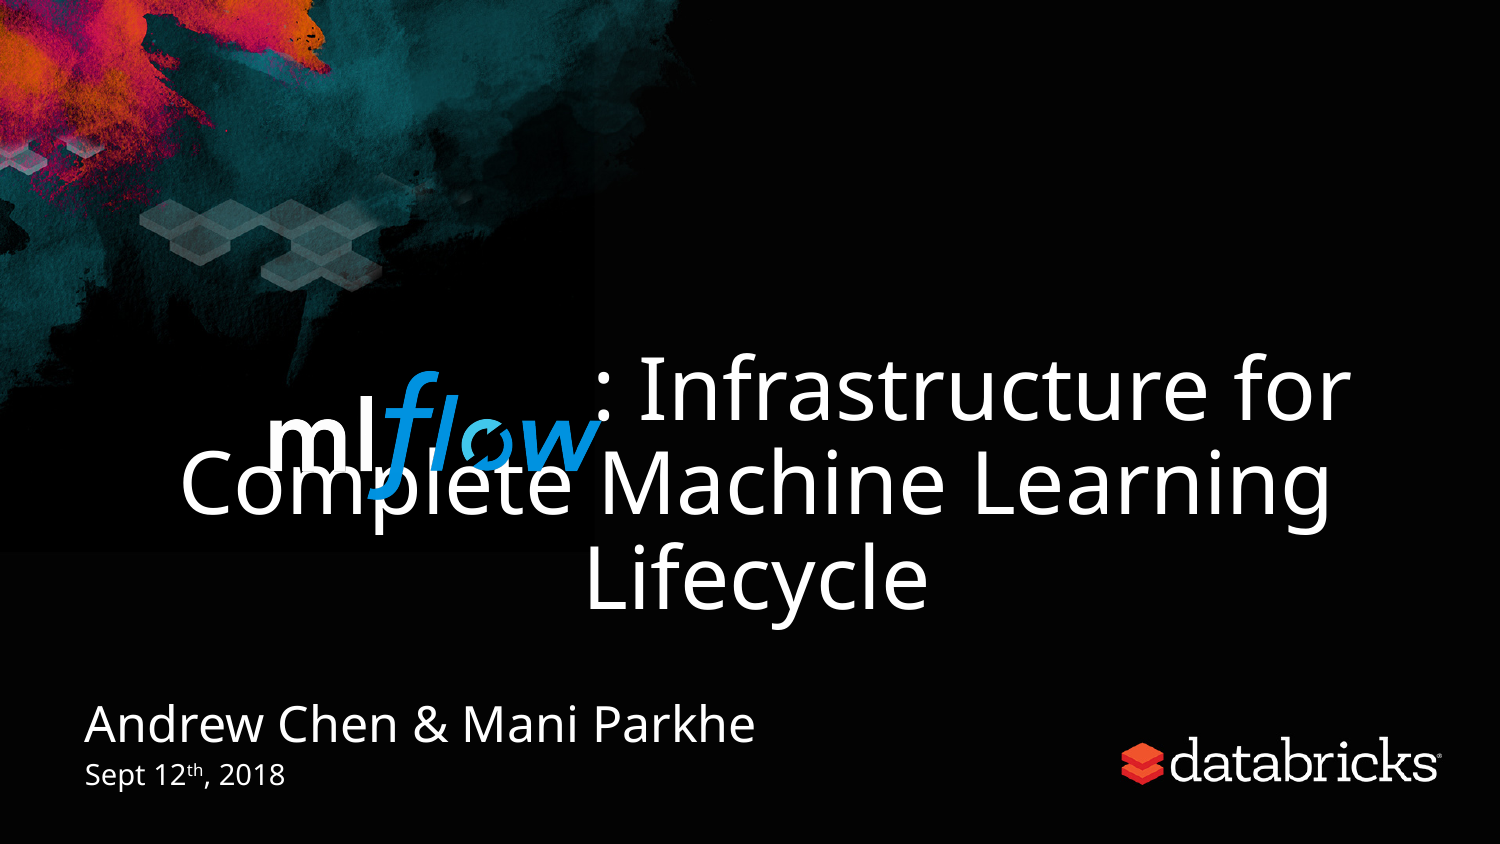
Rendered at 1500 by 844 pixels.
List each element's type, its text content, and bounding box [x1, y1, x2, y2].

title : Infrastructure for Complete Machine Learning Lifecycle [57, 333, 1456, 640]
list Sept 12th, 2018 [69, 748, 1128, 822]
picture [0, 0, 1500, 844]
subtitle Andrew Chen & Mani Parkhe [70, 685, 1121, 748]
